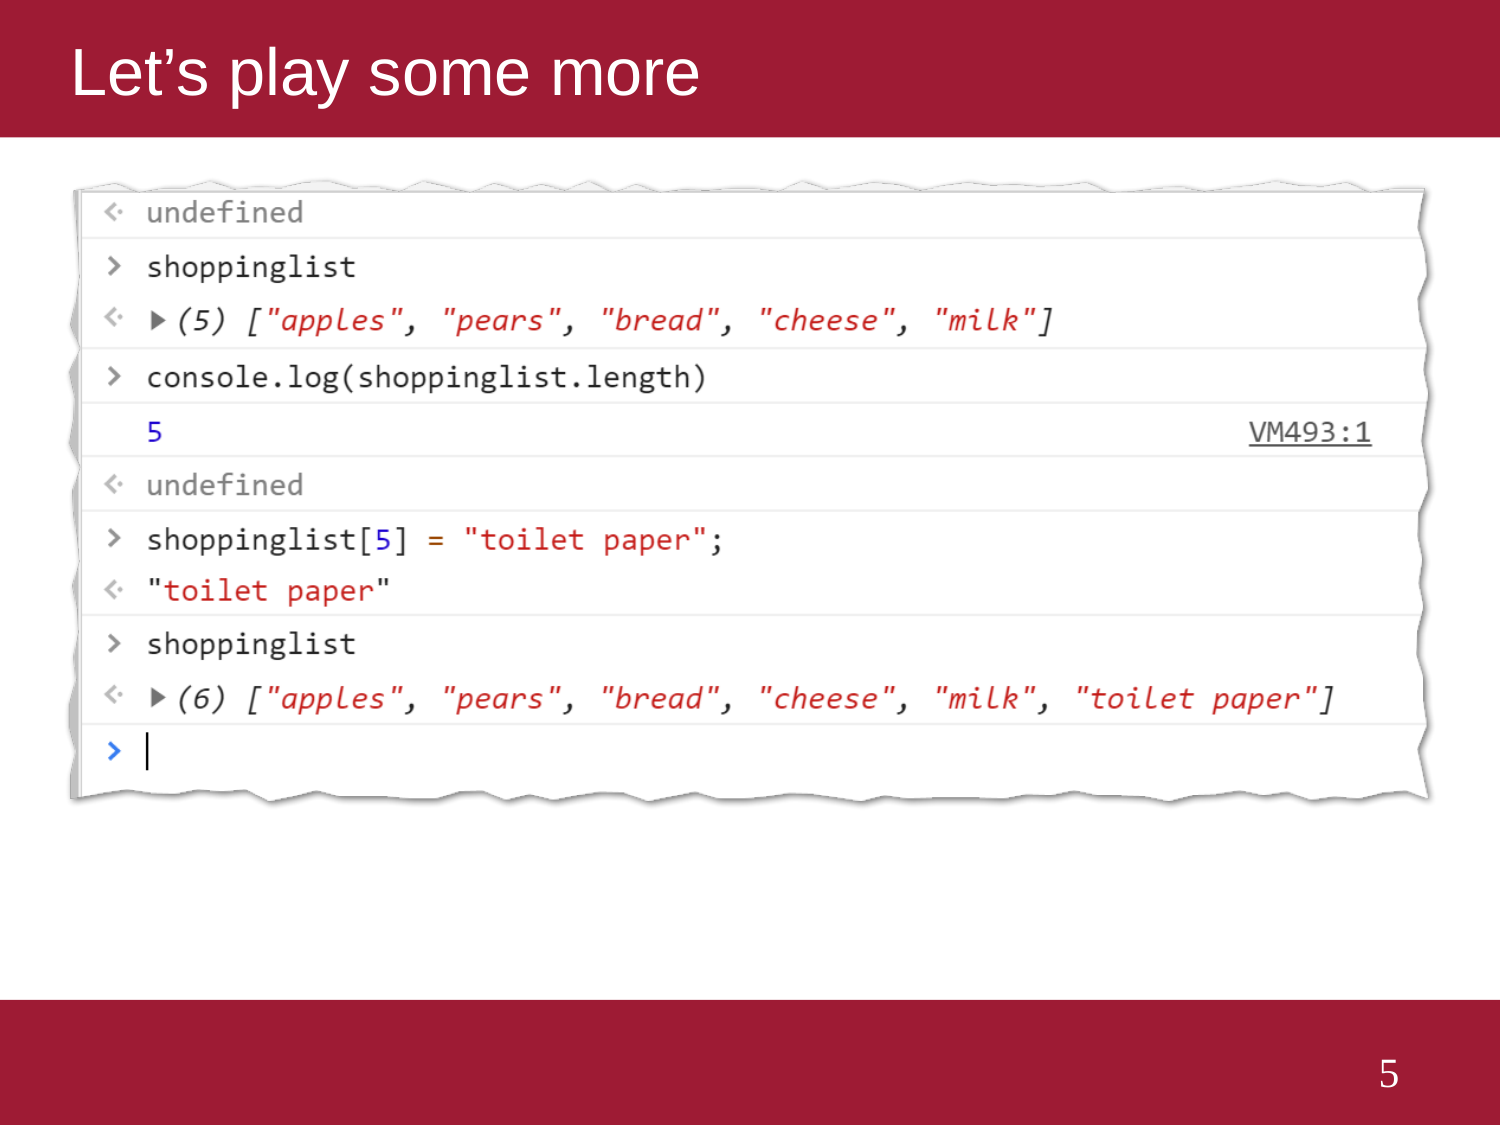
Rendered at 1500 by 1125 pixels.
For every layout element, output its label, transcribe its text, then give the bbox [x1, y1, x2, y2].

slide_number 5 [1074, 1038, 1426, 1089]
title Let’s play some more [0, 0, 1500, 138]
picture [62, 174, 1440, 813]
